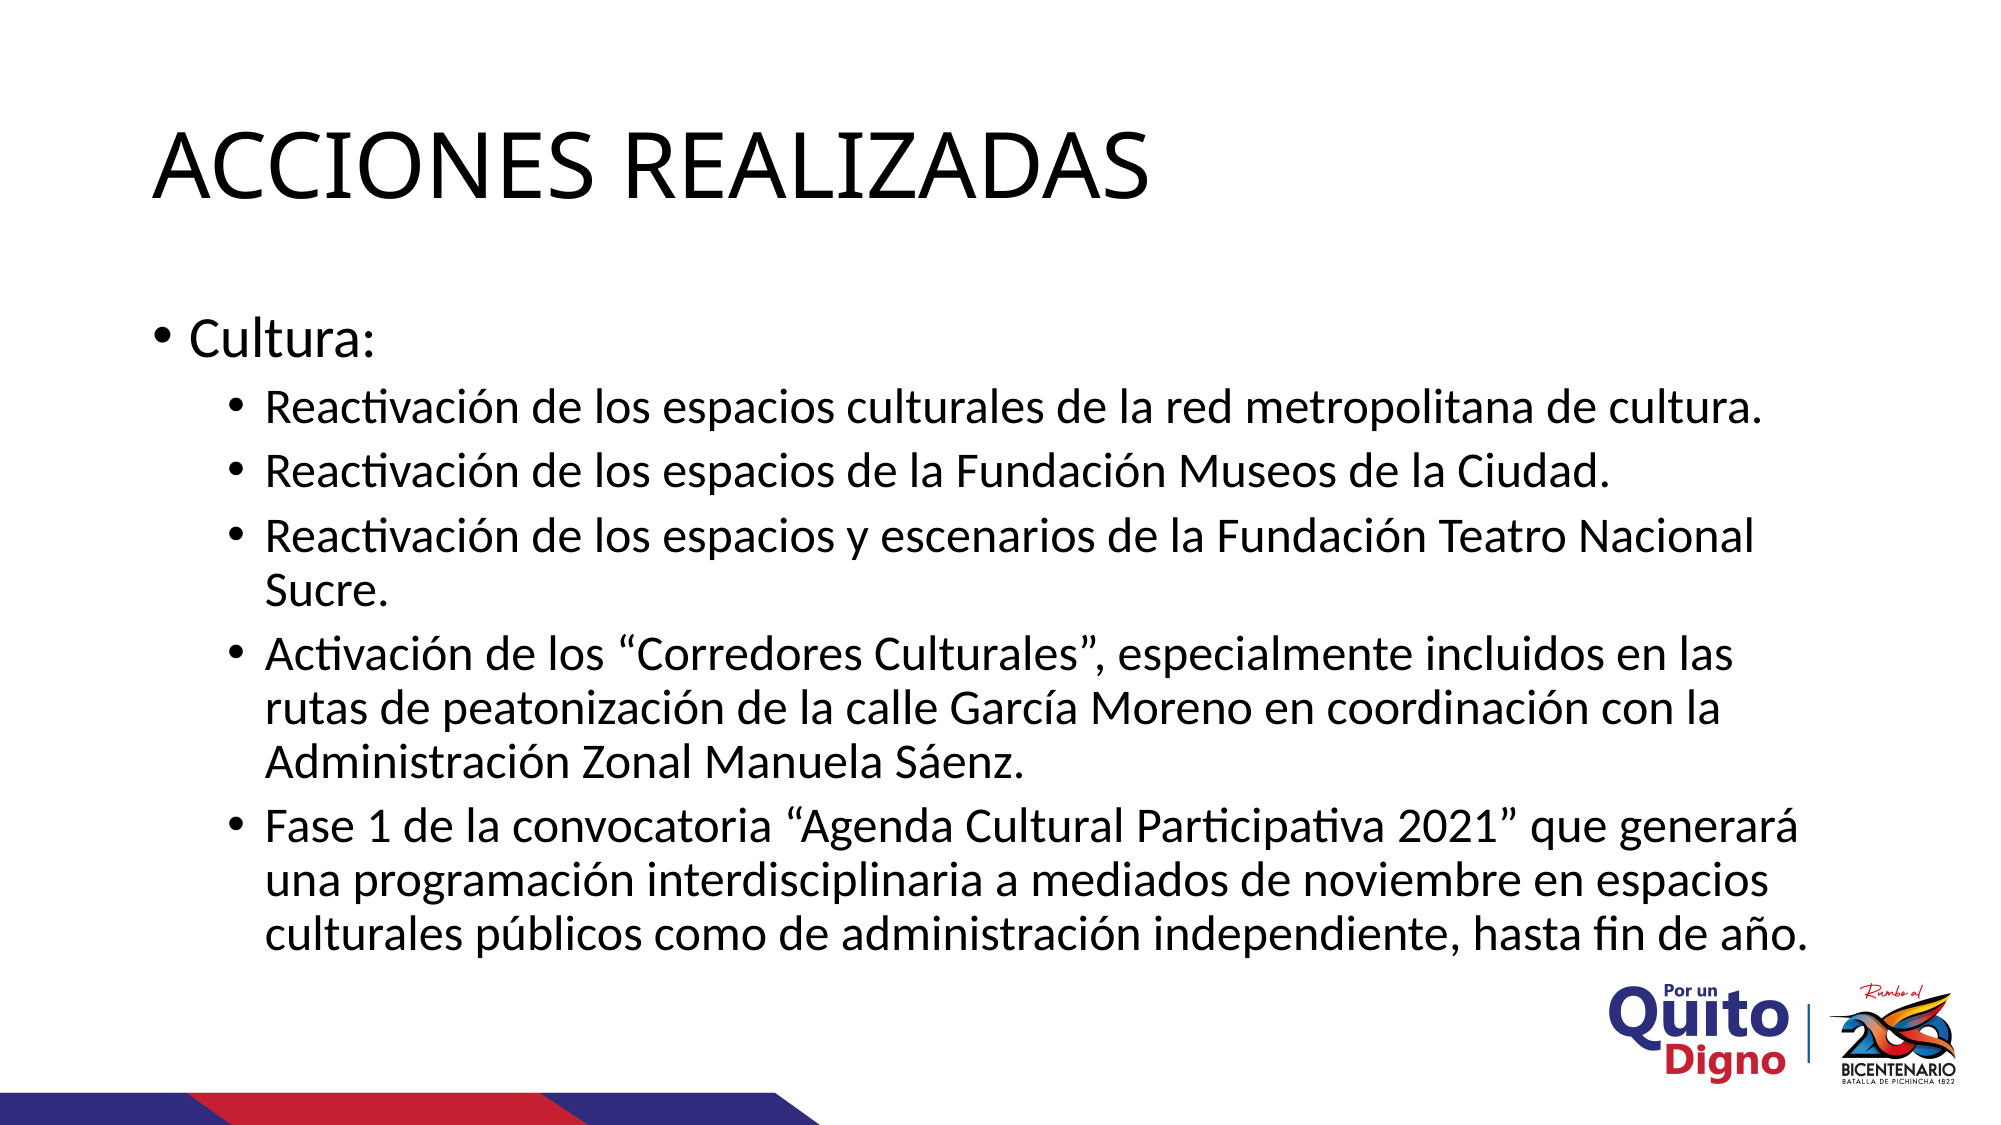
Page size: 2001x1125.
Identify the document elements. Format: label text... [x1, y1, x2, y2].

picture [0, 0, 2001, 1125]
list Cultura: Reactivación de los espacios culturales de la red metropolitana de cultura. Reactivación de los espacios de la Fundación Museos de la Ciudad. Reactivación de los espacios y escenarios de la Fundación Teatro Nacional Sucre. Activación de los “Corredores Culturales”, especialmente incluidos en las rutas de peatonización de la calle García Moreno en coordinación con la Administración Zonal Manuela Sáenz. Fase 1 de la convocatoria “Agenda Cultural Participativa 2021” que generará una programación interdisciplinaria a mediados de noviembre en espacios culturales públicos como de administración independiente, hasta fin de año. [137, 299, 1863, 1014]
title ACCIONES REALIZADAS [137, 59, 1863, 278]
